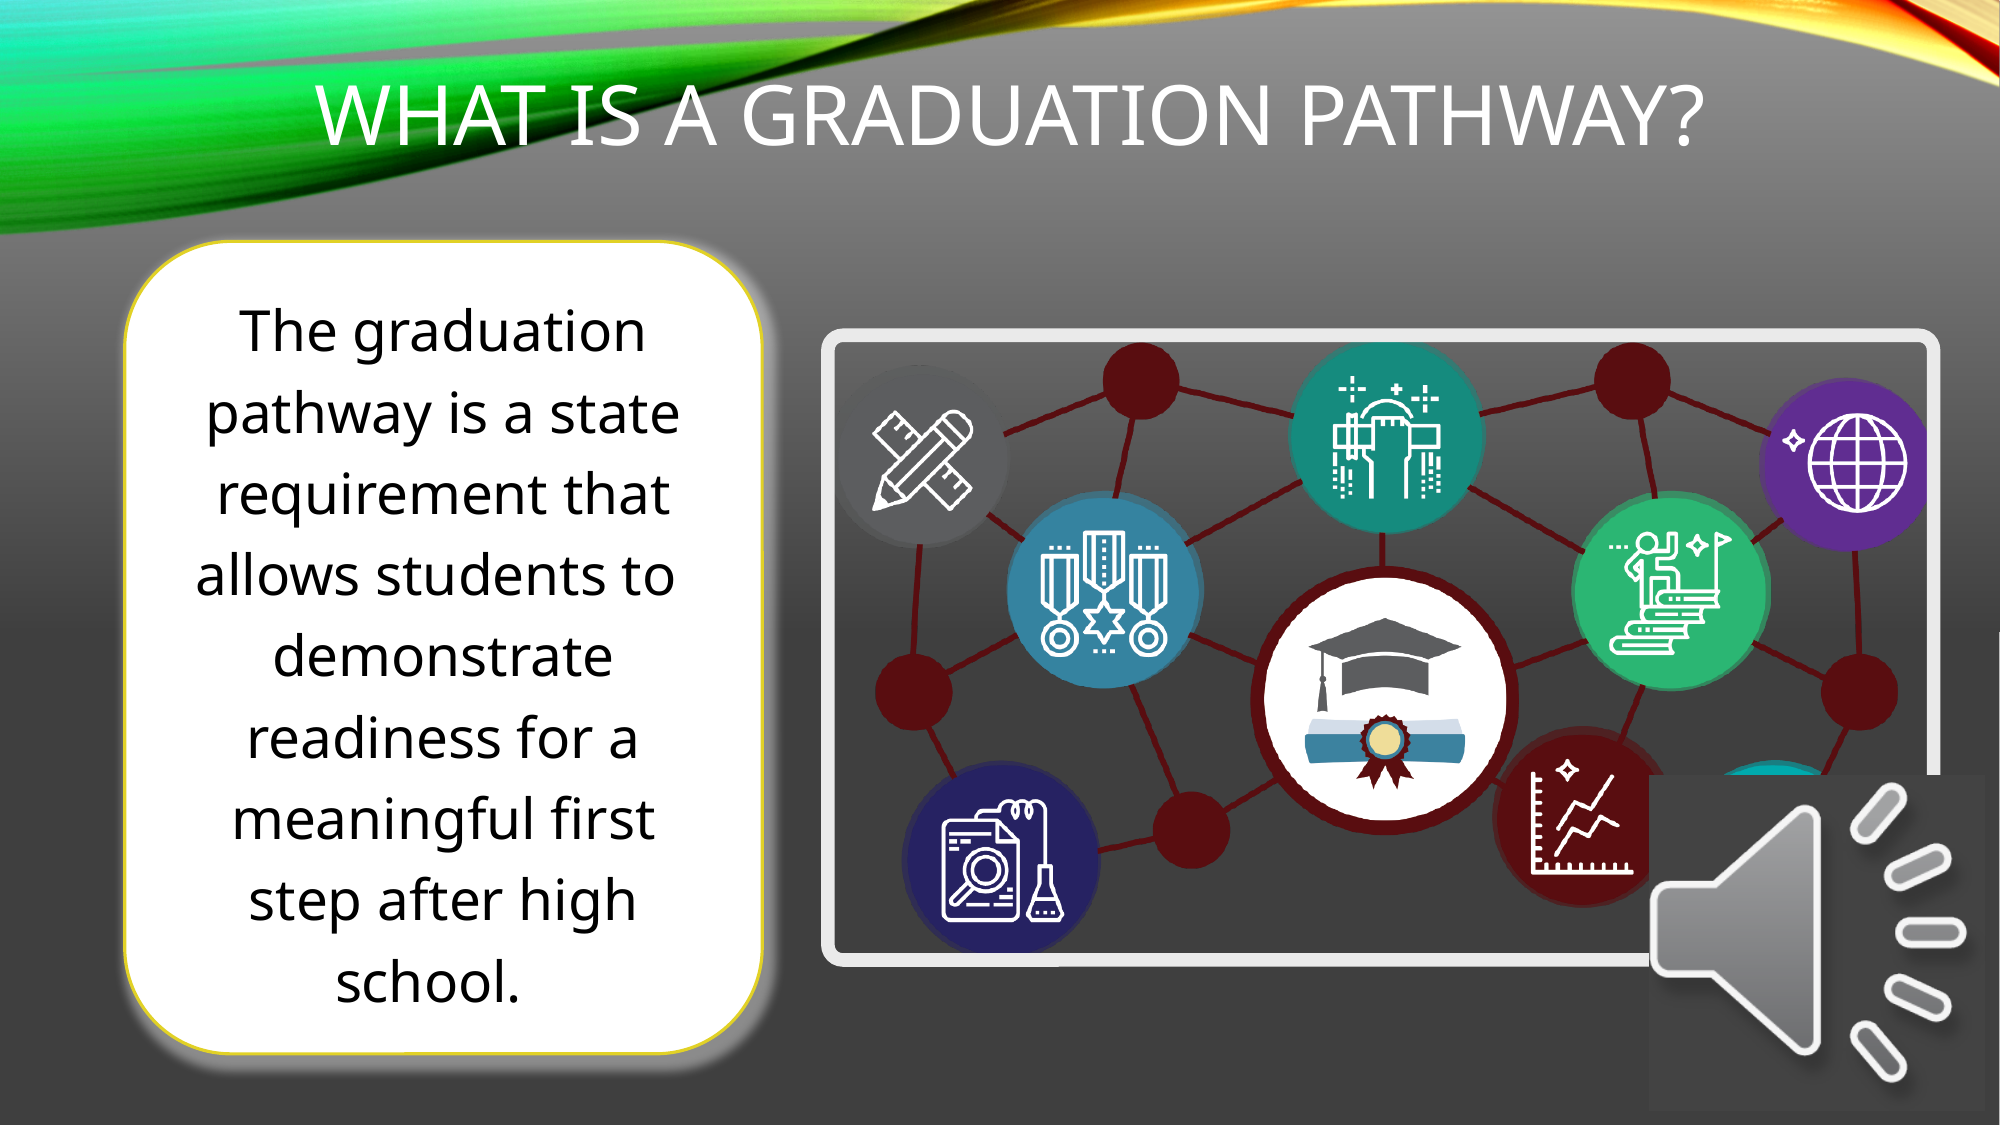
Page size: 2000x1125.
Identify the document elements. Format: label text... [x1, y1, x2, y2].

title What is a Graduation Pathway? [277, 50, 1722, 187]
text_box The graduation pathway is a state requirement that allows students to demonstrate readiness for a meaningful first step after high school. [123, 240, 764, 1055]
picture [827, 334, 1987, 1112]
picture [0, 0, 2000, 237]
